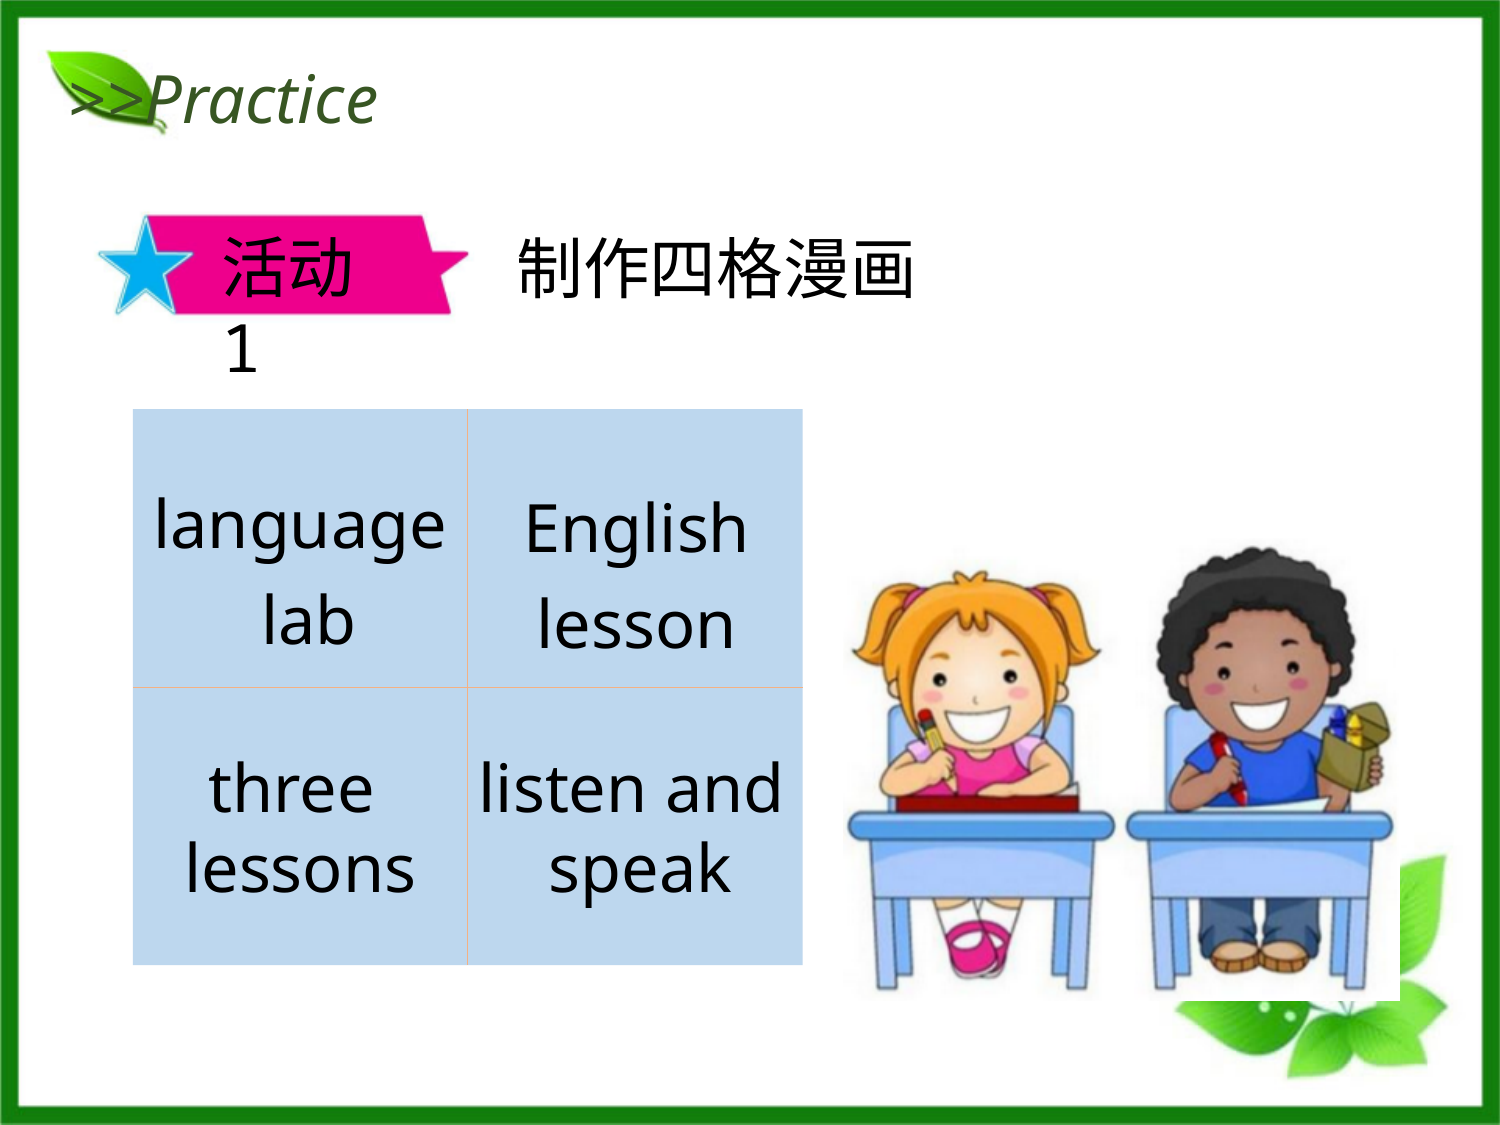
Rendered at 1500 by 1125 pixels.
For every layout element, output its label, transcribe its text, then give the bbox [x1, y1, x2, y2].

picture [0, 0, 1500, 1125]
text_box 制作四格漫画 [501, 219, 975, 315]
text_box 活动1 [206, 350, 417, 393]
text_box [132, 409, 810, 966]
text_box >>Practice [53, 30, 1247, 146]
